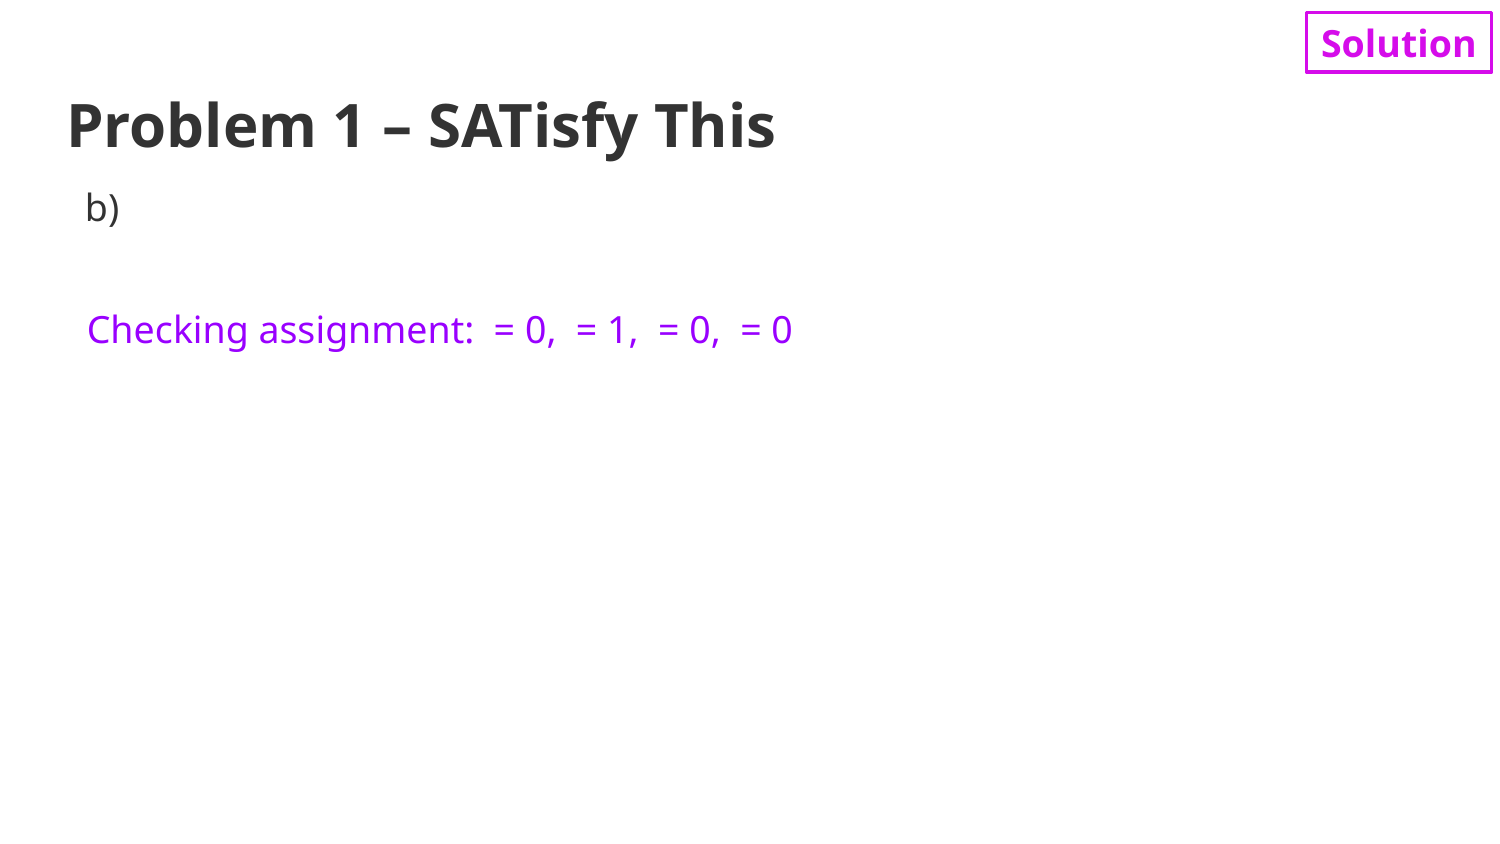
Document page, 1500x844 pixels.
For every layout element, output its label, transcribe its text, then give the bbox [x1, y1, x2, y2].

text_box Solution [1306, 12, 1492, 73]
title Problem 1 – SATisfy This [51, 72, 1449, 176]
